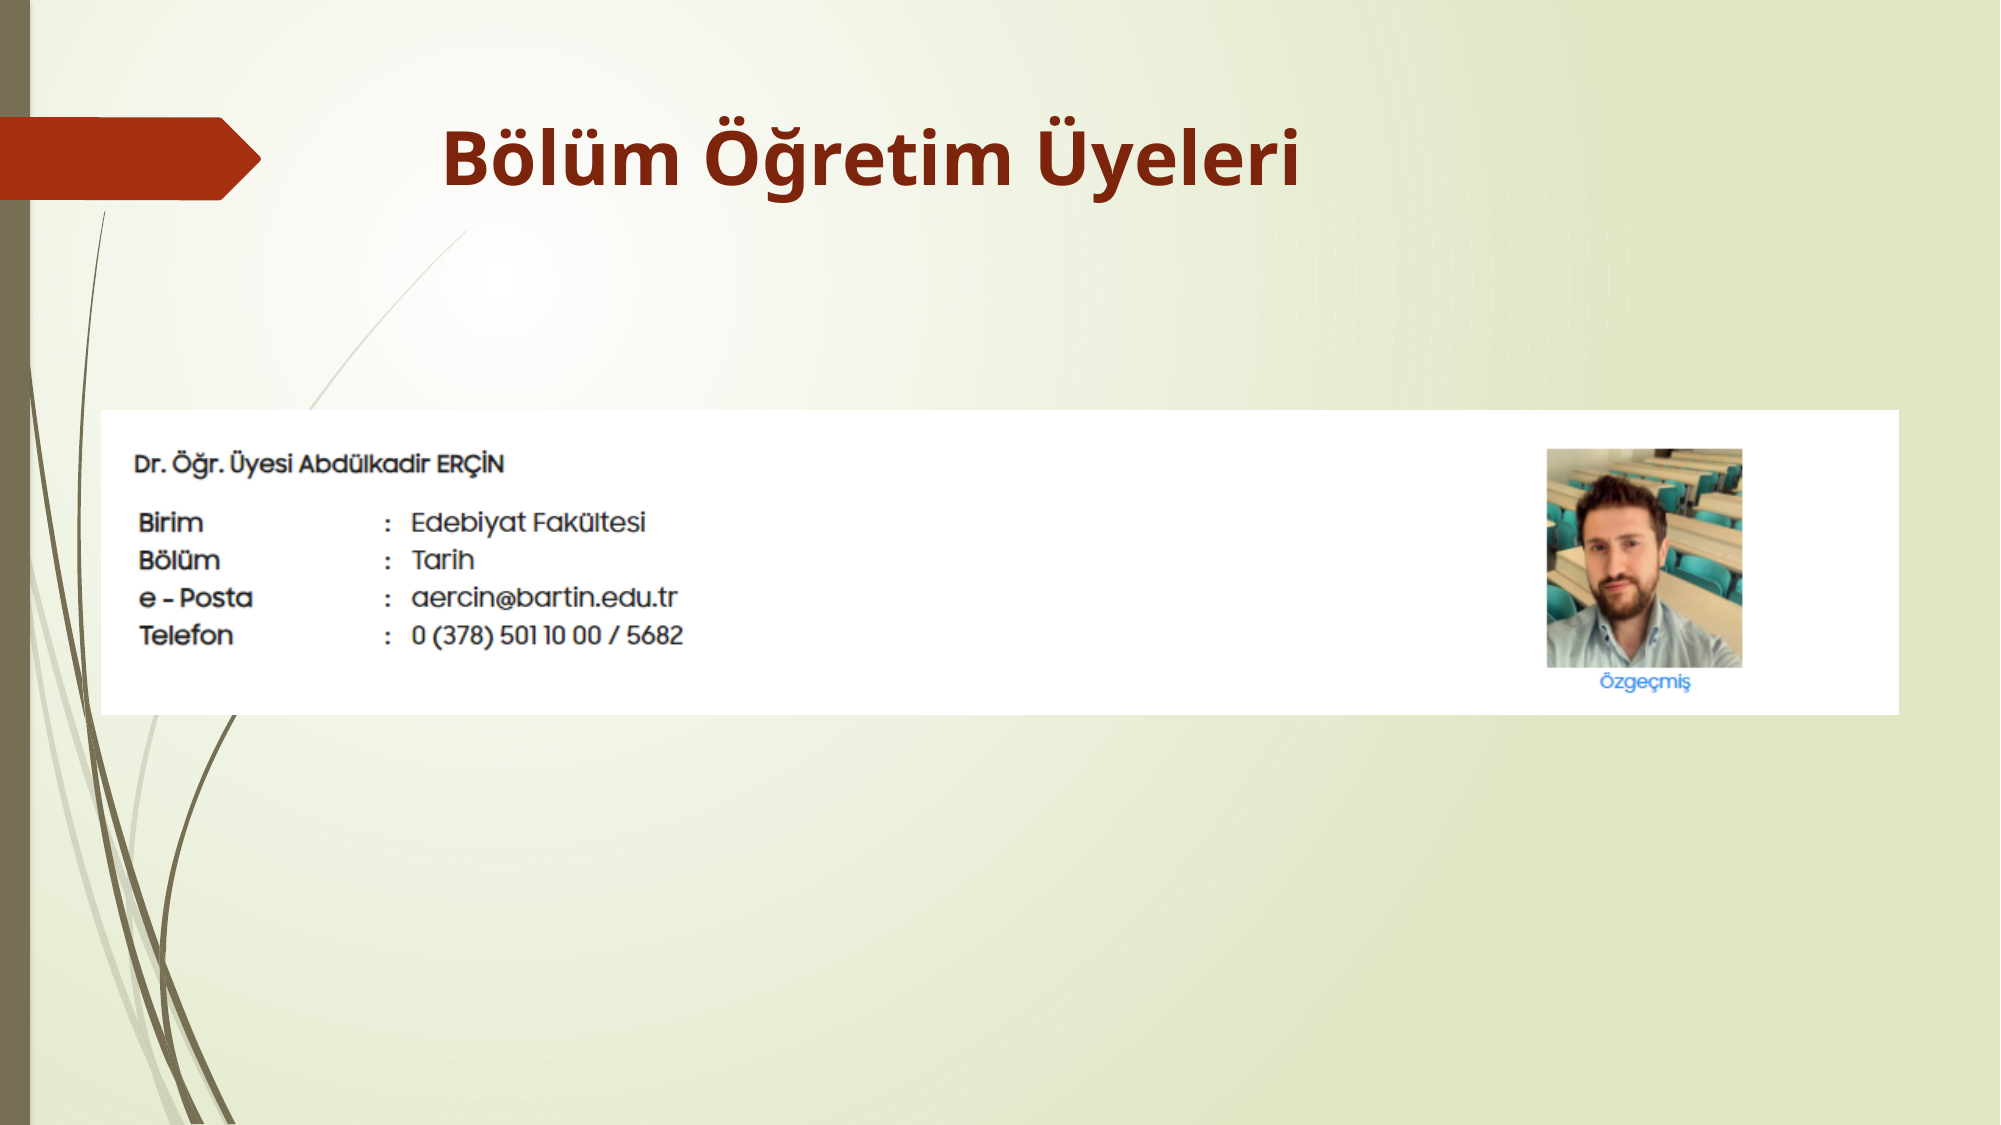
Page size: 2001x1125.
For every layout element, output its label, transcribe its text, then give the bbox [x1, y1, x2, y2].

picture [101, 409, 1899, 716]
title Bölüm Öğretim Üyeleri [425, 102, 1888, 313]
